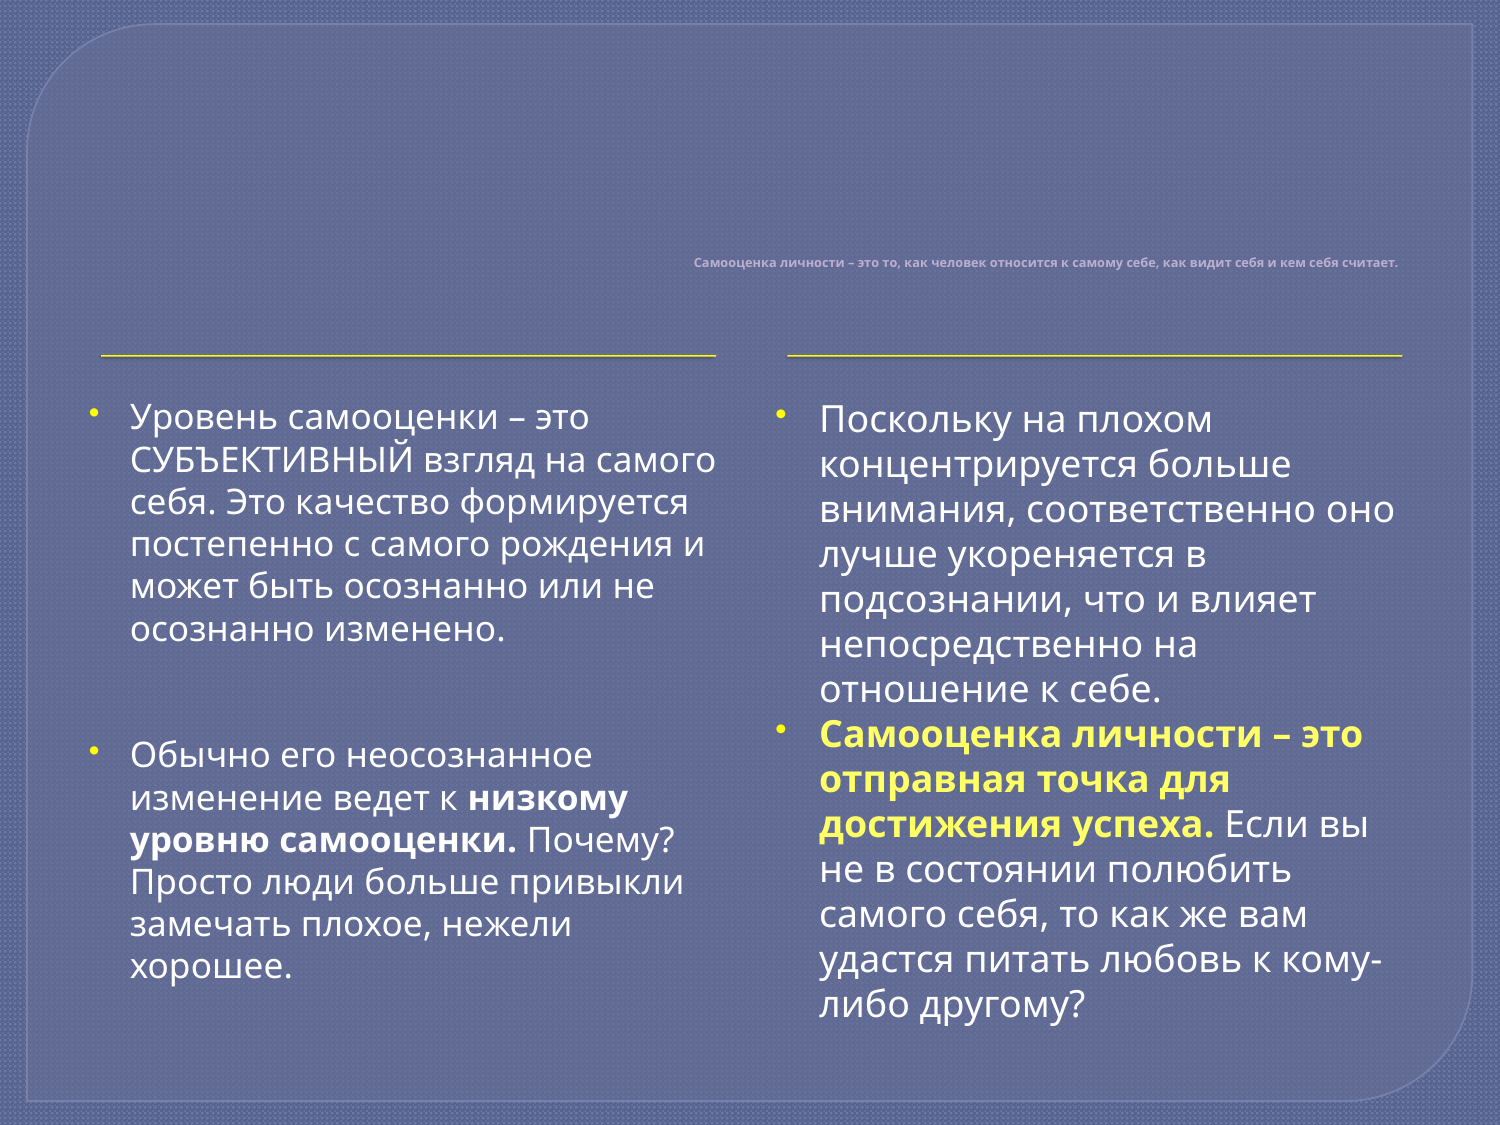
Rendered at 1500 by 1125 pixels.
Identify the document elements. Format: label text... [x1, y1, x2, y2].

title Самооценка личности – это то, как человек относится к самому себе, как видит себя и кем себя считает. [64, 90, 1415, 278]
list Уровень самооценки – это СУБЪЕКТИВНЫЙ взгляд на самого себя. Это качество формируется постепенно с самого рождения и может быть осознанно или не осознанно изменено. Обычно его неосознанное изменение ведет к низкому уровню самооценки. Почему? Просто люди больше привыкли замечать плохое, нежели хорошее. [75, 387, 738, 1035]
list Поскольку на плохом концентрируется больше внимания, соответственно оно лучше укореняется в подсознании, что и влияет непосредственно на отношение к себе. Самооценка личности – это отправная точка для достижения успеха. Если вы не в состоянии полюбить самого себя, то как же вам удастся питать любовь к кому-либо другому? [761, 387, 1425, 1035]
